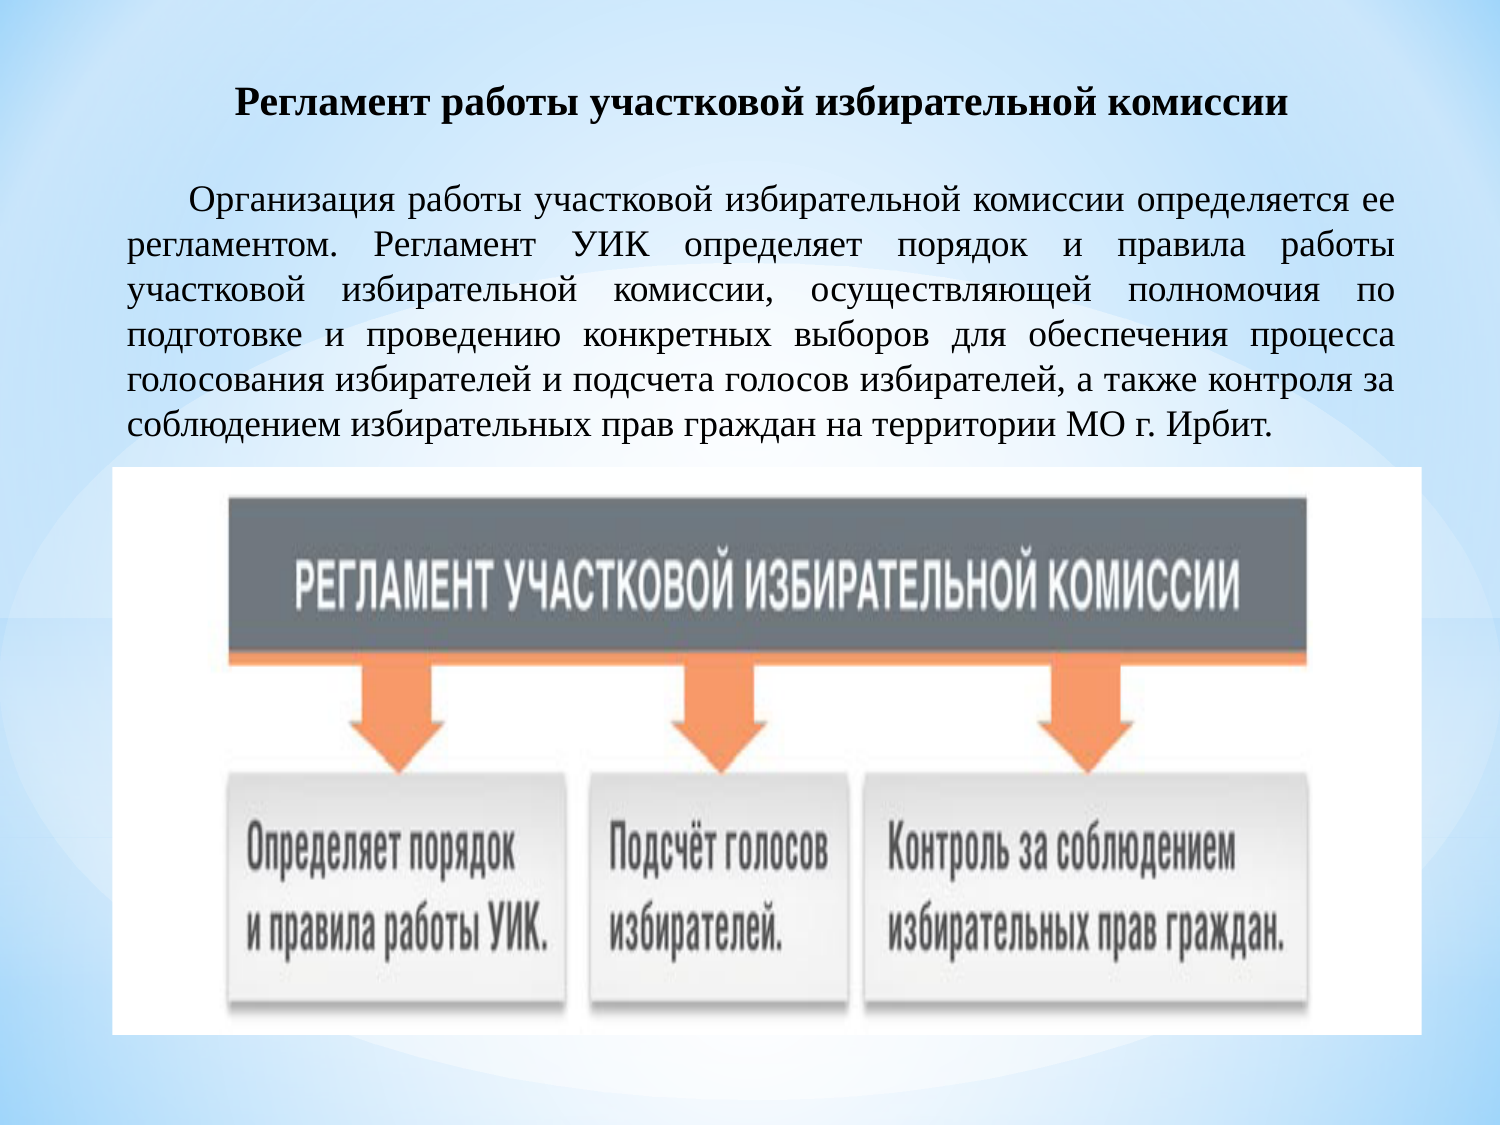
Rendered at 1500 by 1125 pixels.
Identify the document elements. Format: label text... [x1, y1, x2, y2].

picture [111, 467, 1422, 1036]
text_box Регламент работы участковой избирательной комиссии Организация работы участковой избирательной комиссии определяется ее регламентом. Регламент УИК определяет порядок и правила работы участковой избирательной комиссии, осуществляющей полномочия по подготовке и проведению конкретных выборов для обеспечения процесса голосования избирателей и подсчета голосов избирателей, а также контроля за соблюдением избирательных прав граждан на территории МО г. Ирбит. [112, 66, 1412, 466]
